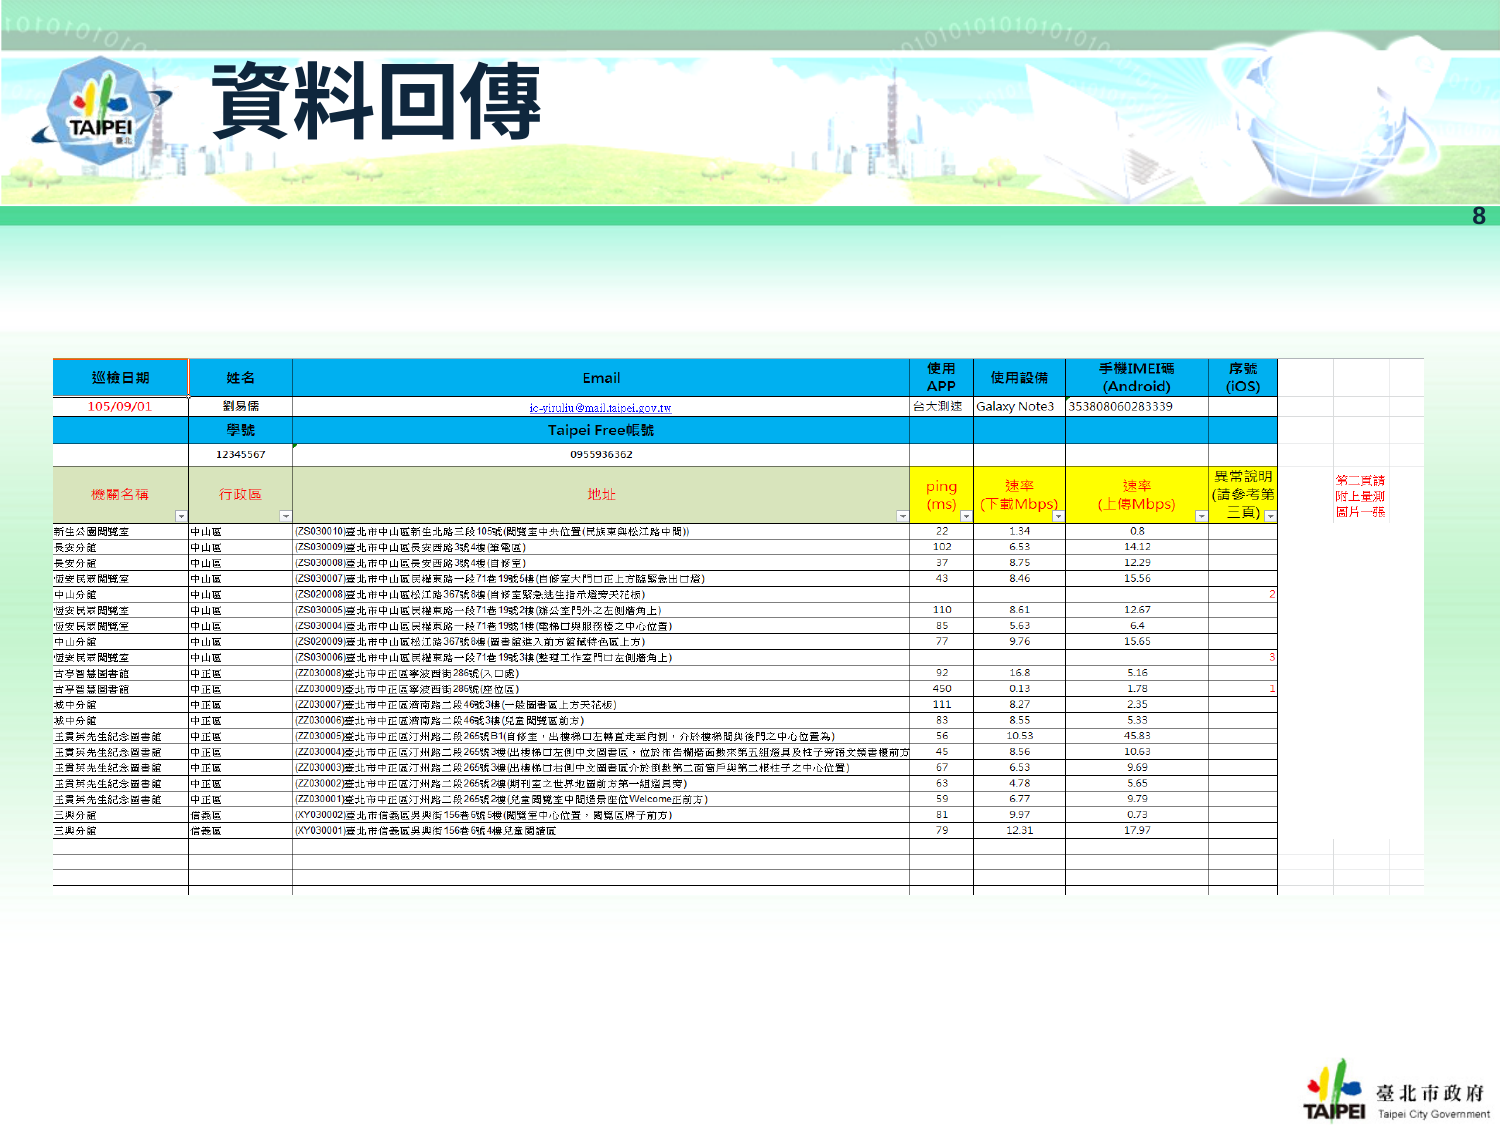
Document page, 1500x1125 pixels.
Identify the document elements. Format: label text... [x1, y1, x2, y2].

title 資料回傳 [194, 0, 1500, 209]
picture [0, 0, 1500, 1125]
slide_number 8 [1151, 184, 1500, 245]
